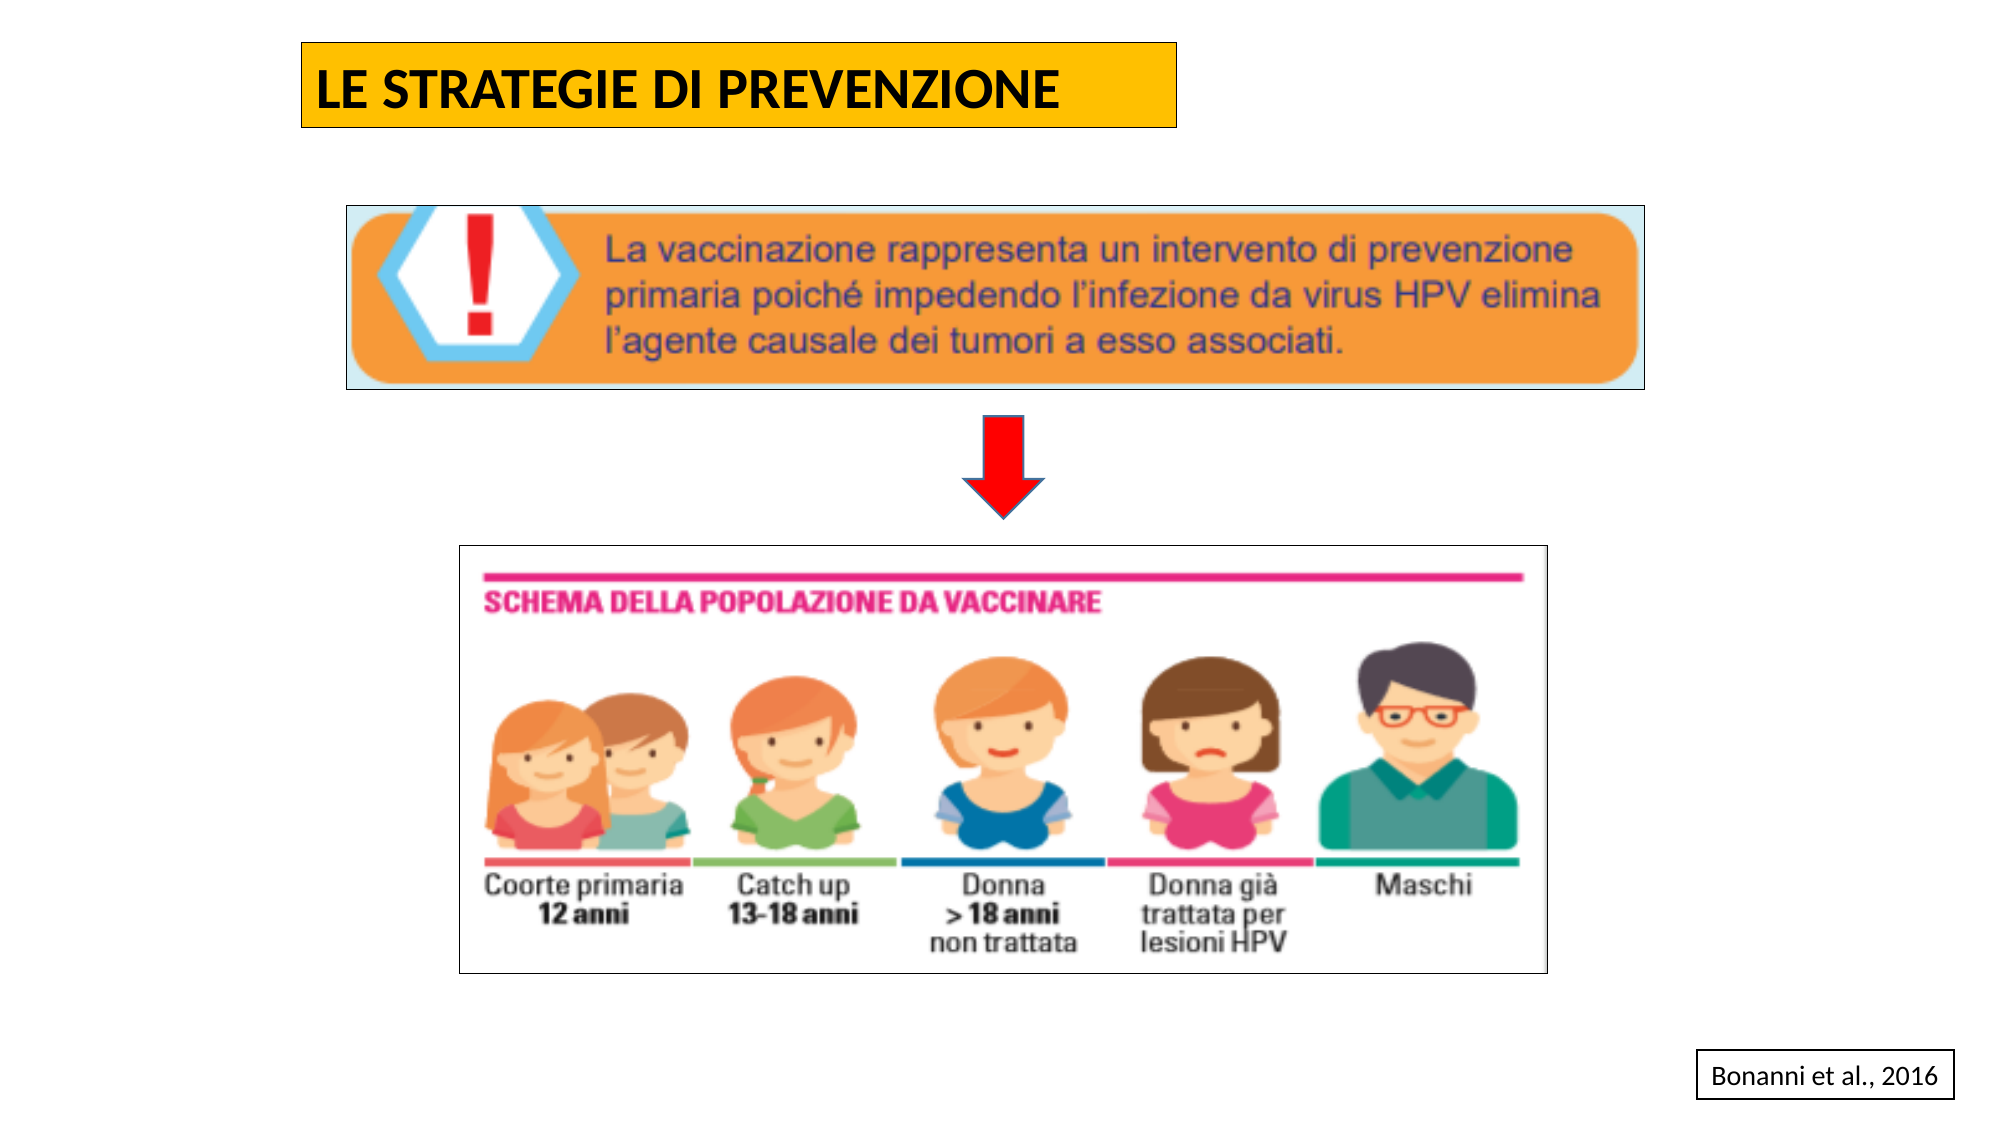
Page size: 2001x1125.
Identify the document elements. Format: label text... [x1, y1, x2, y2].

picture [345, 205, 1645, 390]
text_box [961, 415, 1046, 521]
text_box LE STRATEGIE DI PREVENZIONE [301, 42, 1177, 128]
text_box Bonanni et al., 2016 [1696, 1049, 1955, 1100]
picture [459, 545, 1548, 974]
